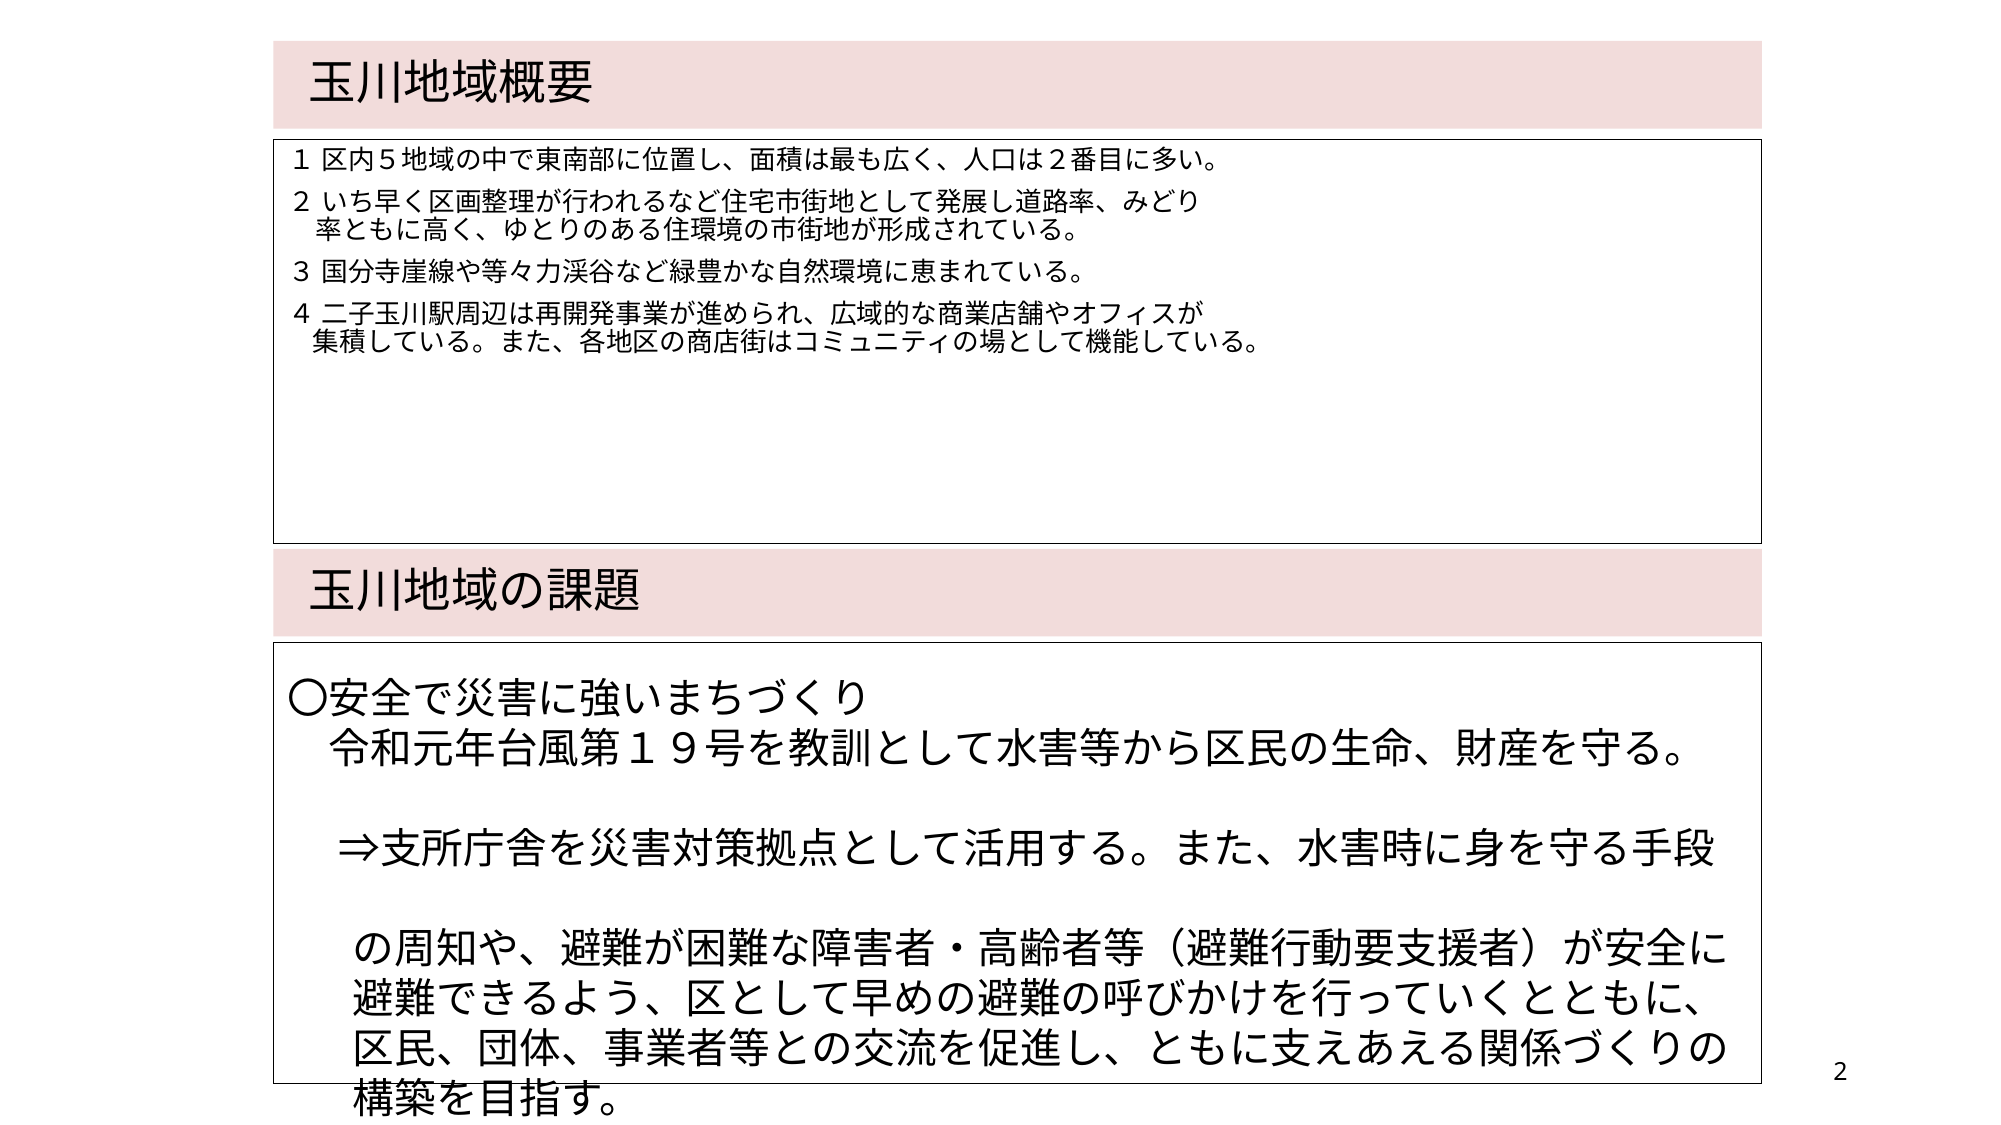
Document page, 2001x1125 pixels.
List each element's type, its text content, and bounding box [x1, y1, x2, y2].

title １ 区内５地域の中で東南部に位置し、面積は最も広く、人口は２番目に多い。 ２ いち早く区画整理が行われるなど住宅市街地として発展し道路率、みどり 率ともに高く、ゆとりのある住環境の市街地が形成されている。 ３ 国分寺崖線や等々力渓谷など緑豊かな自然環境に恵まれている。 ４ 二子玉川駅周辺は再開発事業が進められ、広域的な商業店舗やオフィスが 集積している。また、各地区の商店街はコミュニティの場として機能している。 [273, 139, 1762, 544]
text_box 〇安全で災害に強いまちづくり 令和元年台風第１９号を教訓として水害等から区民の生命、財産を守る。 ⇒支所庁舎を災害対策拠点として活用する。また、水害時に身を守る手段 の周知や、避難が困難な障害者・高齢者等（避難行動要支援者）が安全に 避難できるよう、区として早めの避難の呼びかけを行っていくとともに、 区民、団体、事業者等との交流を促進し、ともに支えあえる関係づくりの 構築を目指す。 [273, 642, 1762, 1084]
list 玉川地域の課題 [273, 548, 1762, 637]
list 玉川地域概要 [273, 40, 1762, 129]
slide_number 2 [1412, 1042, 1863, 1103]
